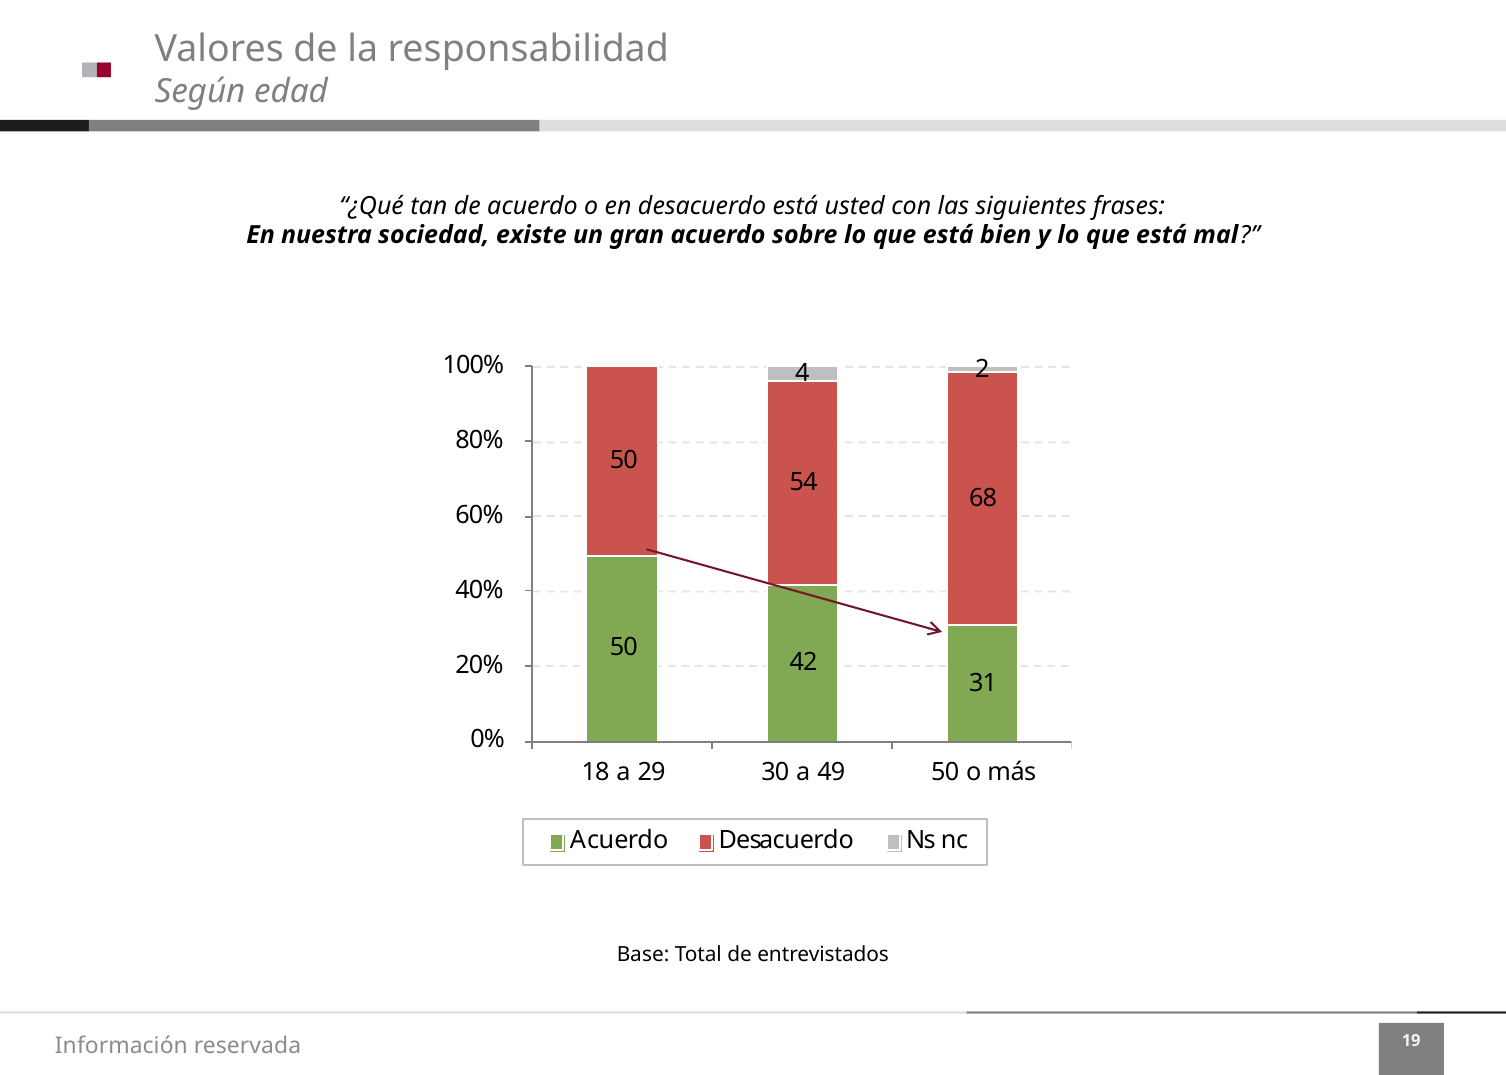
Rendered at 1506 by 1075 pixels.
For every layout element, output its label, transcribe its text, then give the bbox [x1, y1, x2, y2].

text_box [646, 549, 943, 633]
picture [80, 60, 113, 80]
list Valores de la responsabilidad Según edad [139, 25, 1323, 108]
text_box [434, 345, 1072, 881]
text_box “¿Qué tan de acuerdo o en desacuerdo está usted con las siguientes frases: En nuestra sociedad, existe un gran acuerdo sobre lo que está bien y lo que está mal?” [176, 181, 1330, 257]
text_box Base: Total de entrevistados [601, 932, 905, 973]
